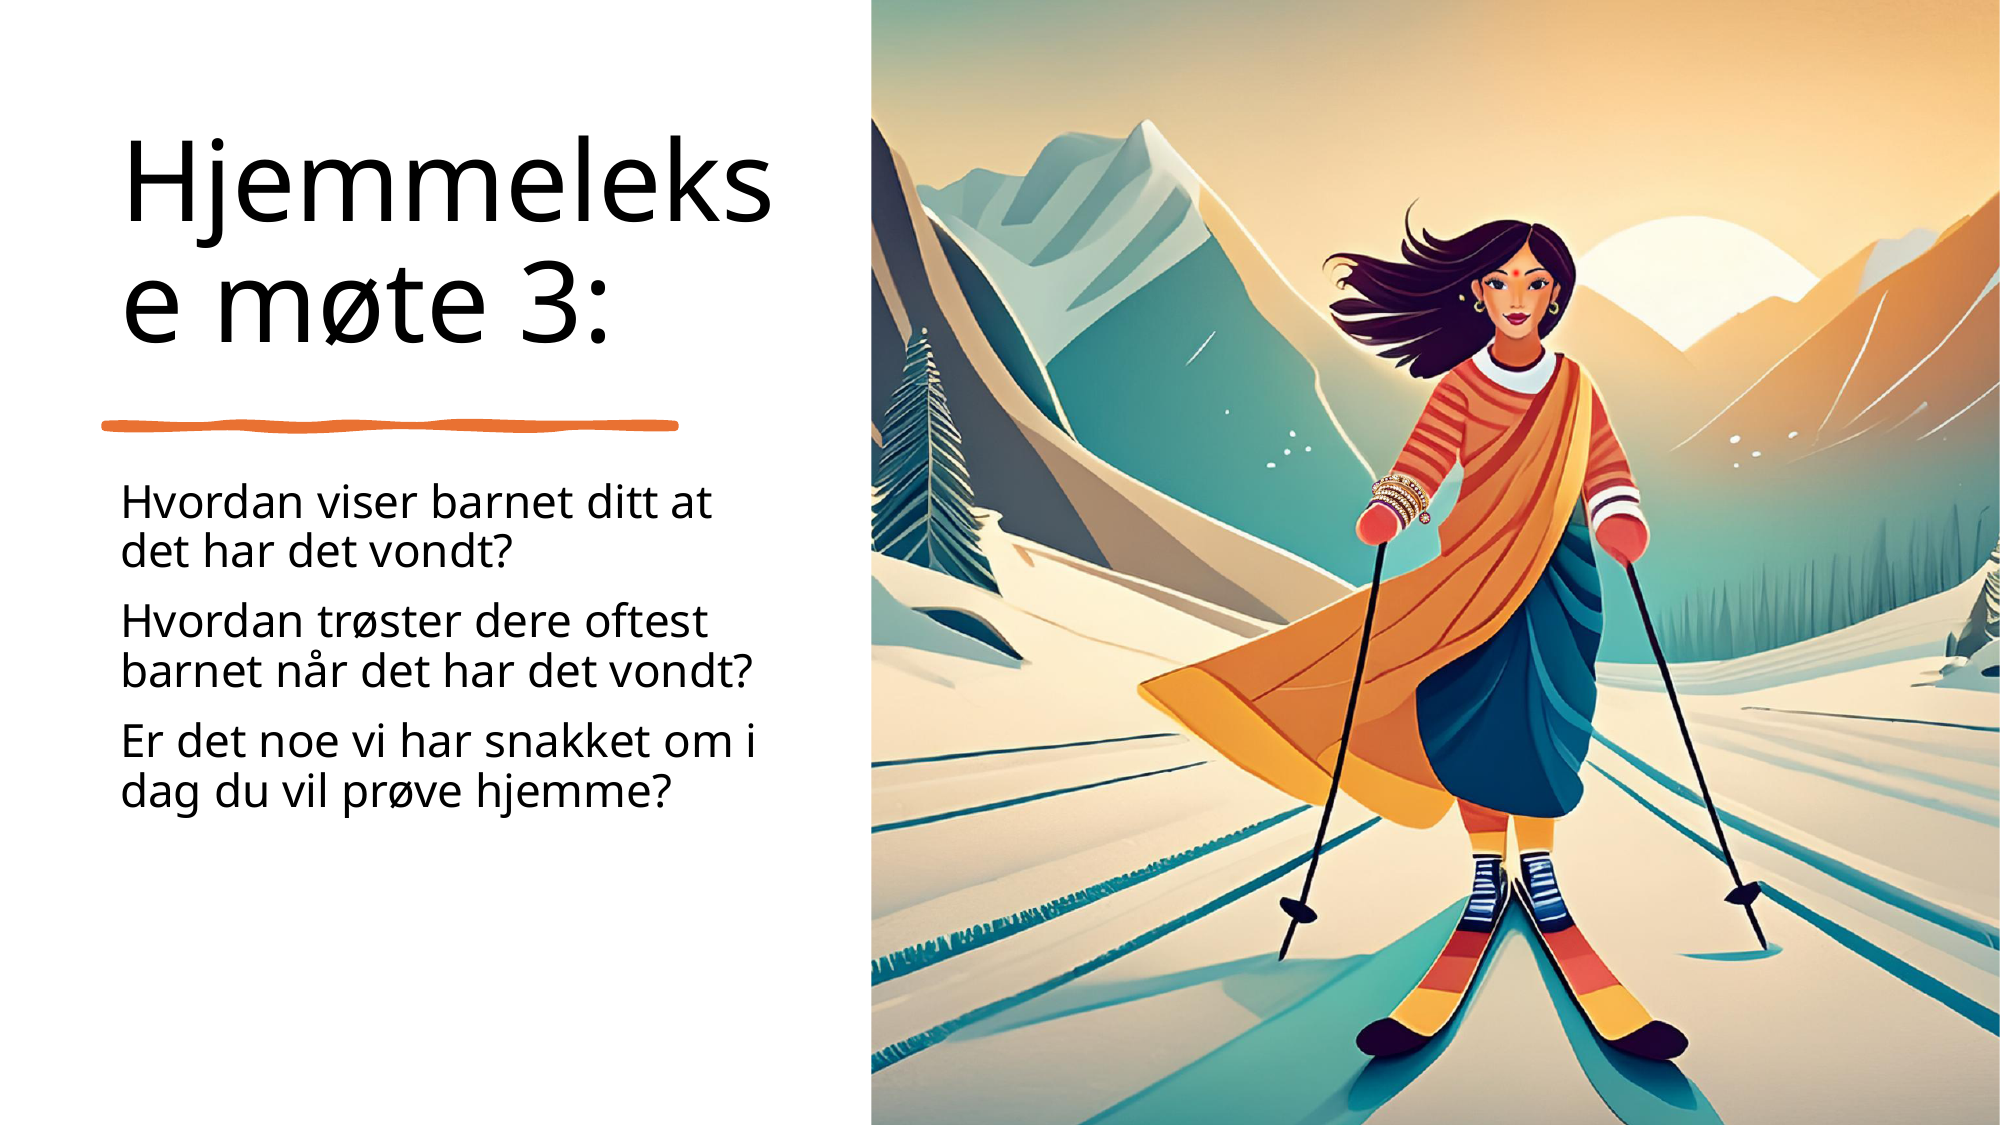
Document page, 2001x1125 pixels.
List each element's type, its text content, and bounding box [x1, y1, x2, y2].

list Hvordan viser barnet ditt at det har det vondt? Hvordan trøster dere oftest barnet når det har det vondt? Er det noe vi har snakket om i dag du vil prøve hjemme? [105, 471, 802, 1016]
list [870, 0, 2000, 1125]
text_box [103, 420, 677, 432]
title Hjemmelekse møte 3: [105, 53, 822, 375]
text_box [0, 0, 870, 1125]
